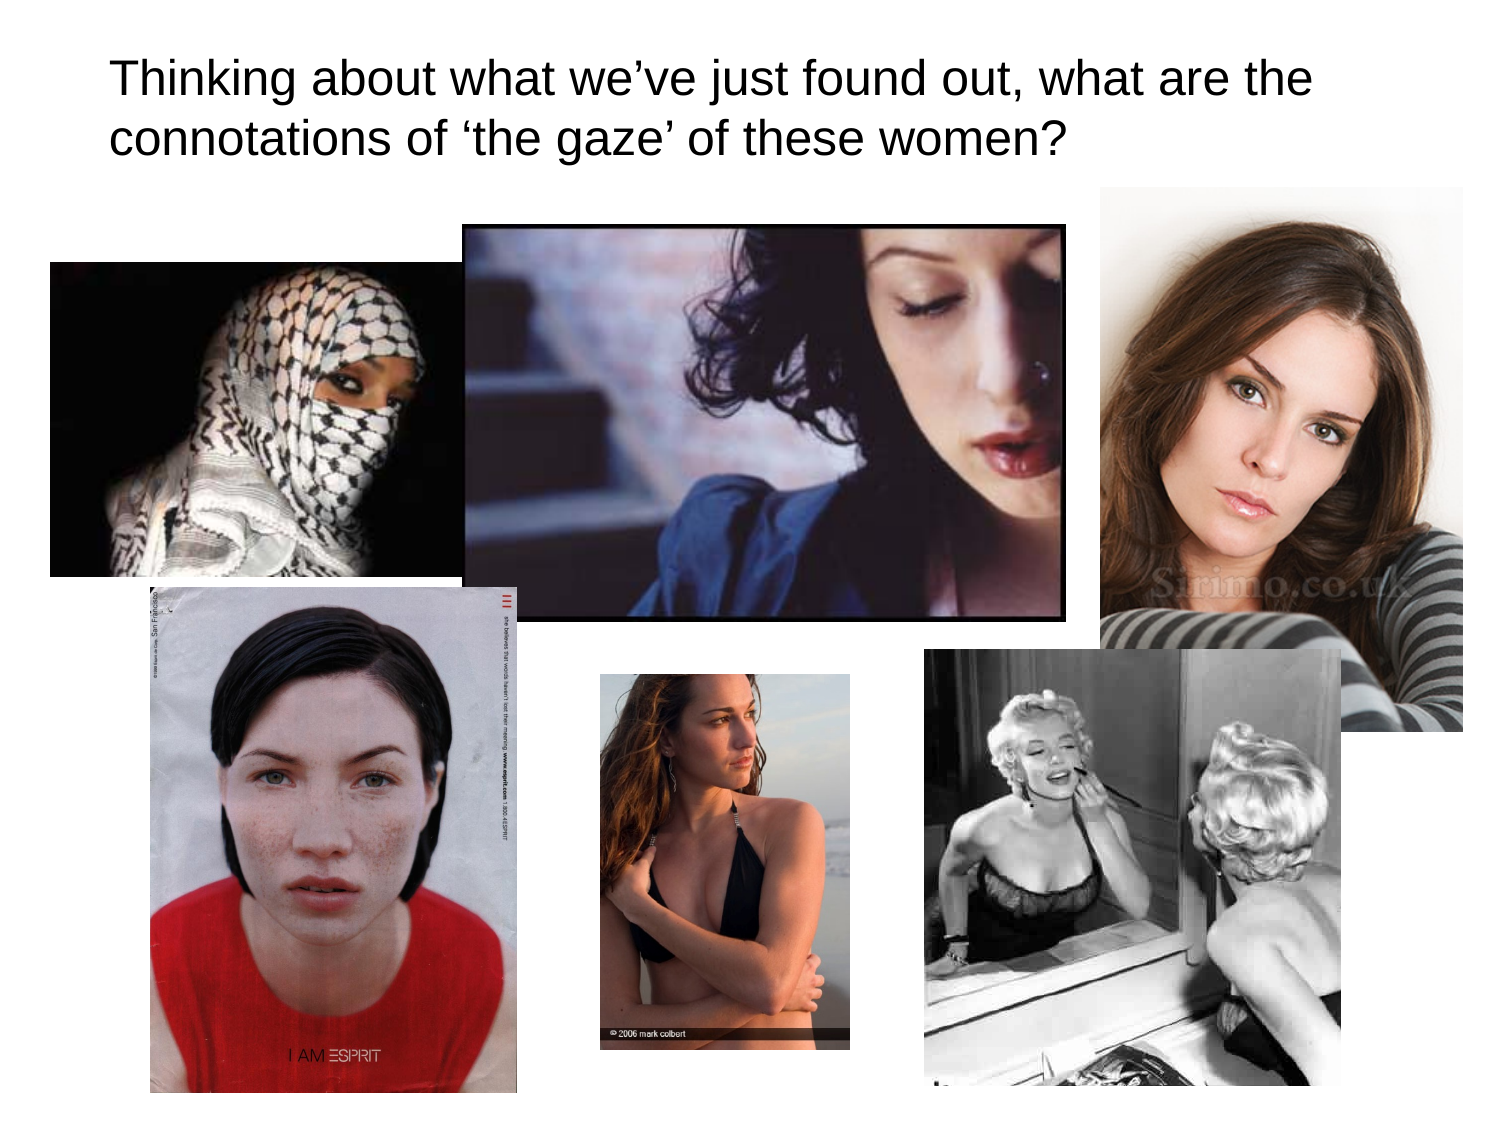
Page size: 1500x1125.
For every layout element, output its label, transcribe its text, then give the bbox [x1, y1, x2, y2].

list Thinking about what we’ve just found out, what are the connotations of ‘the gaze’ of these women? [37, 37, 1463, 238]
picture [924, 187, 1463, 1086]
picture [49, 224, 1066, 1094]
picture [599, 674, 851, 1051]
